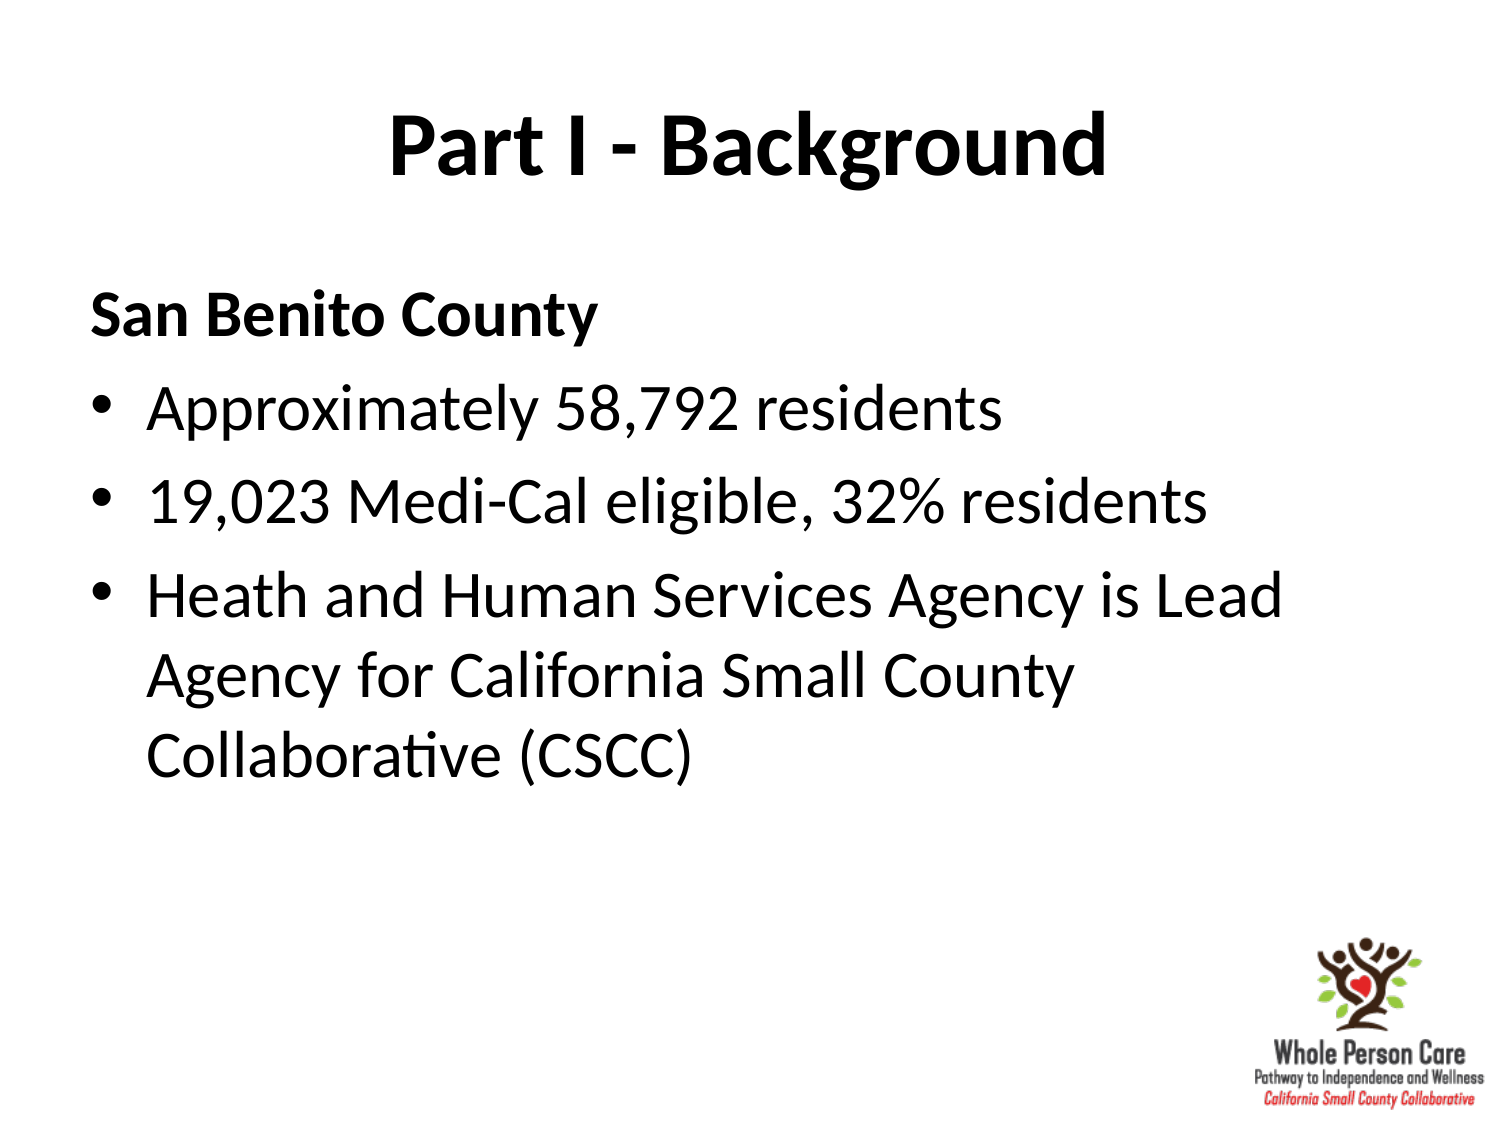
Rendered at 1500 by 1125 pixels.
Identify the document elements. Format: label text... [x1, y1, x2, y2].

picture [1249, 928, 1490, 1115]
title Part I - Background [75, 45, 1425, 233]
list San Benito County Approximately 58,792 residents 19,023 Medi-Cal eligible, 32% residents Heath and Human Services Agency is Lead Agency for California Small County Collaborative (CSCC) [75, 262, 1425, 1005]
